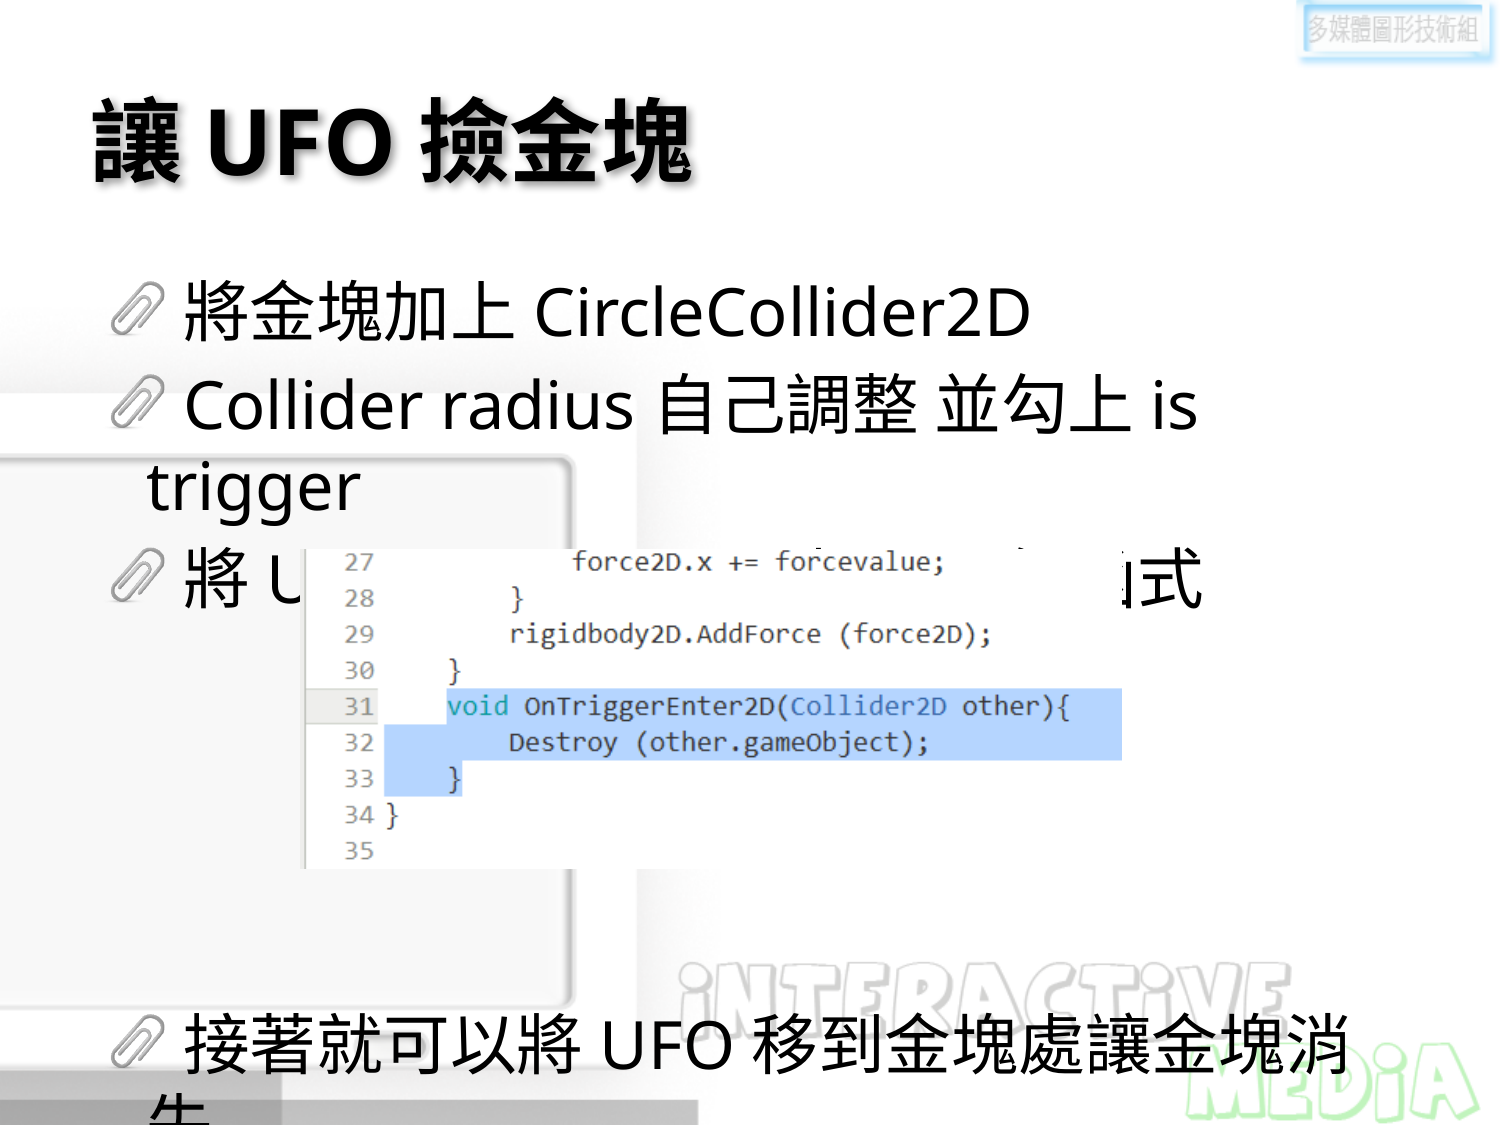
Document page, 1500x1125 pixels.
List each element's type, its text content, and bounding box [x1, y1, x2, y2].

list 將金塊加上CircleCollider2D Collider radius自己調整 並勾上is trigger 將UFOController.cs加入一個函式 接著就可以將UFO移到金塊處讓金塊消失 [75, 262, 1425, 1005]
picture [0, 0, 1500, 1125]
title 讓UFO撿金塊 [75, 45, 1152, 233]
